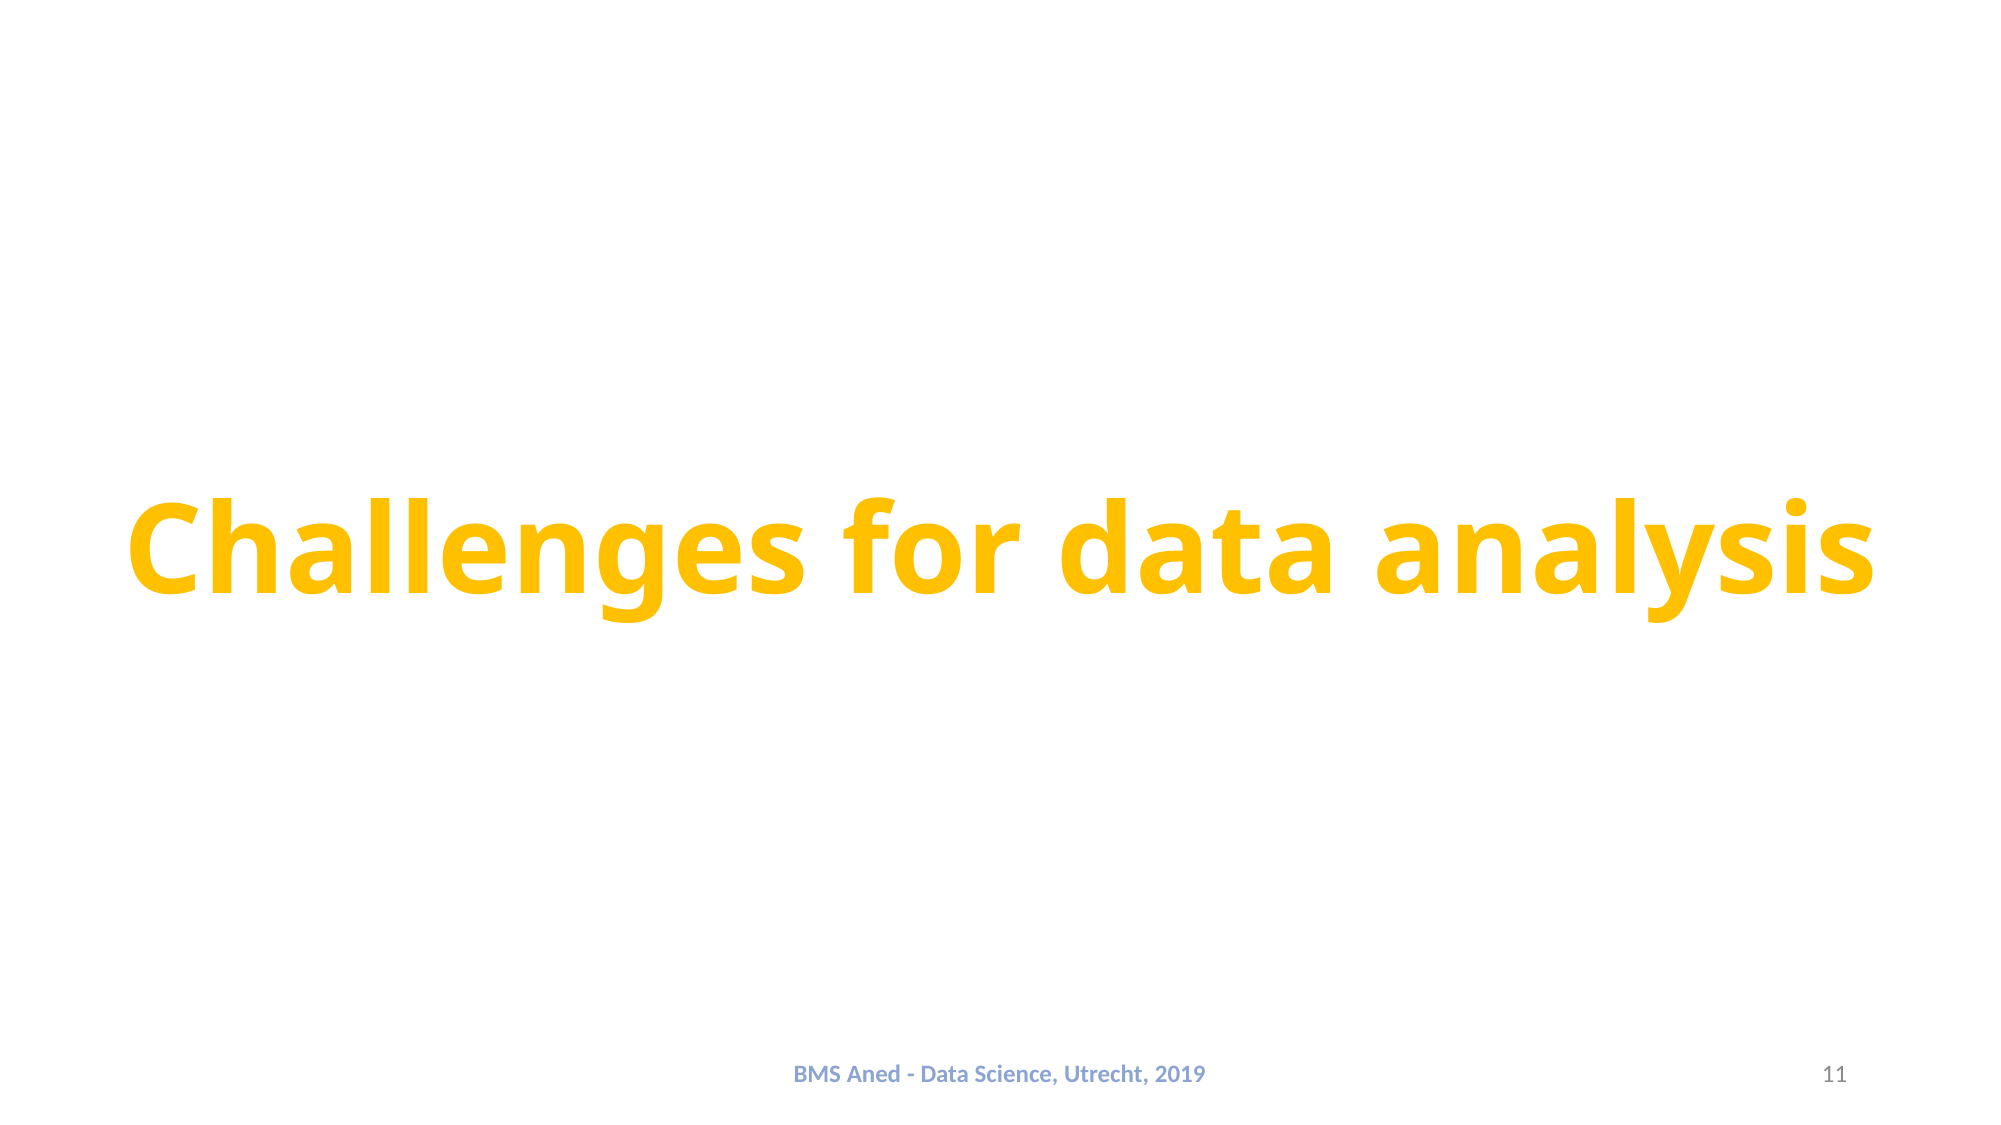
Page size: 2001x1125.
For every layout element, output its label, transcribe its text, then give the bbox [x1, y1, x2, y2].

title Challenges for data analysis [31, 443, 1973, 662]
slide_number 11 [1412, 1042, 1863, 1103]
footer BMS Aned - Data Science, Utrecht, 2019 [662, 1042, 1338, 1103]
